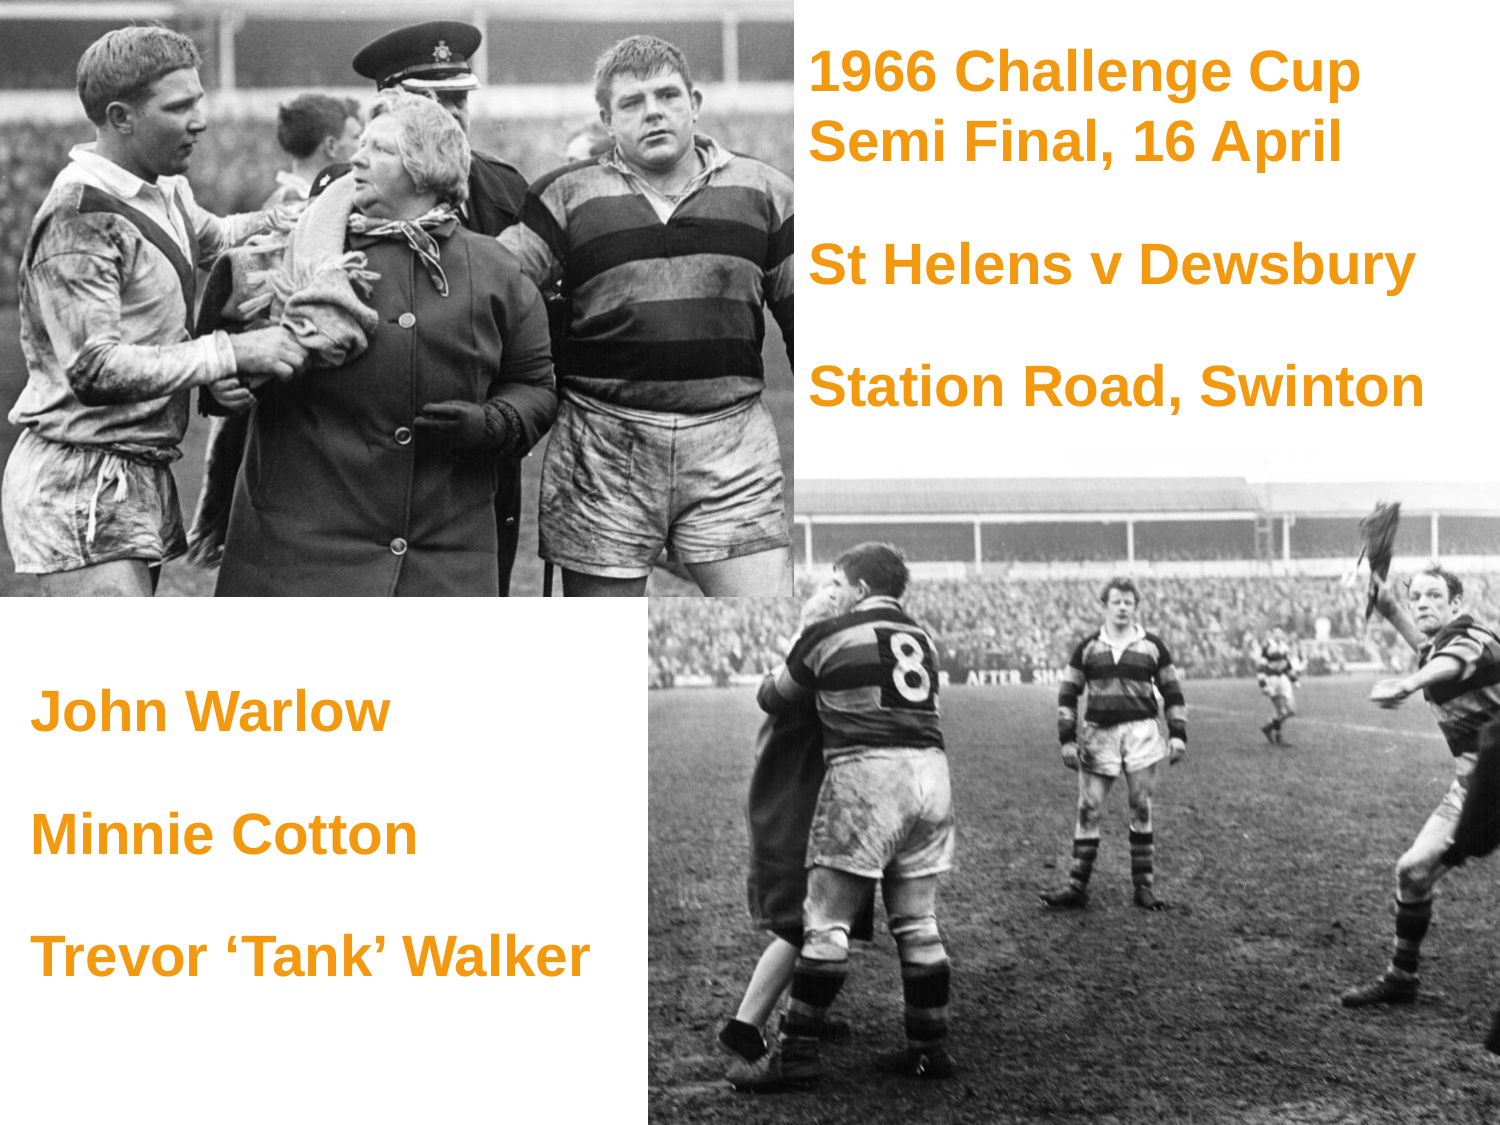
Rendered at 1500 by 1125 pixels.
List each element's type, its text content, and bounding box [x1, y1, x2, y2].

picture [0, 0, 1500, 1125]
text_box John Warlow Minnie Cotton Trevor ‘Tank’ Walker [15, 666, 621, 996]
text_box 1966 Challenge Cup Semi Final, 16 April St Helens v Dewsbury Station Road, Swinton [798, 26, 1500, 426]
